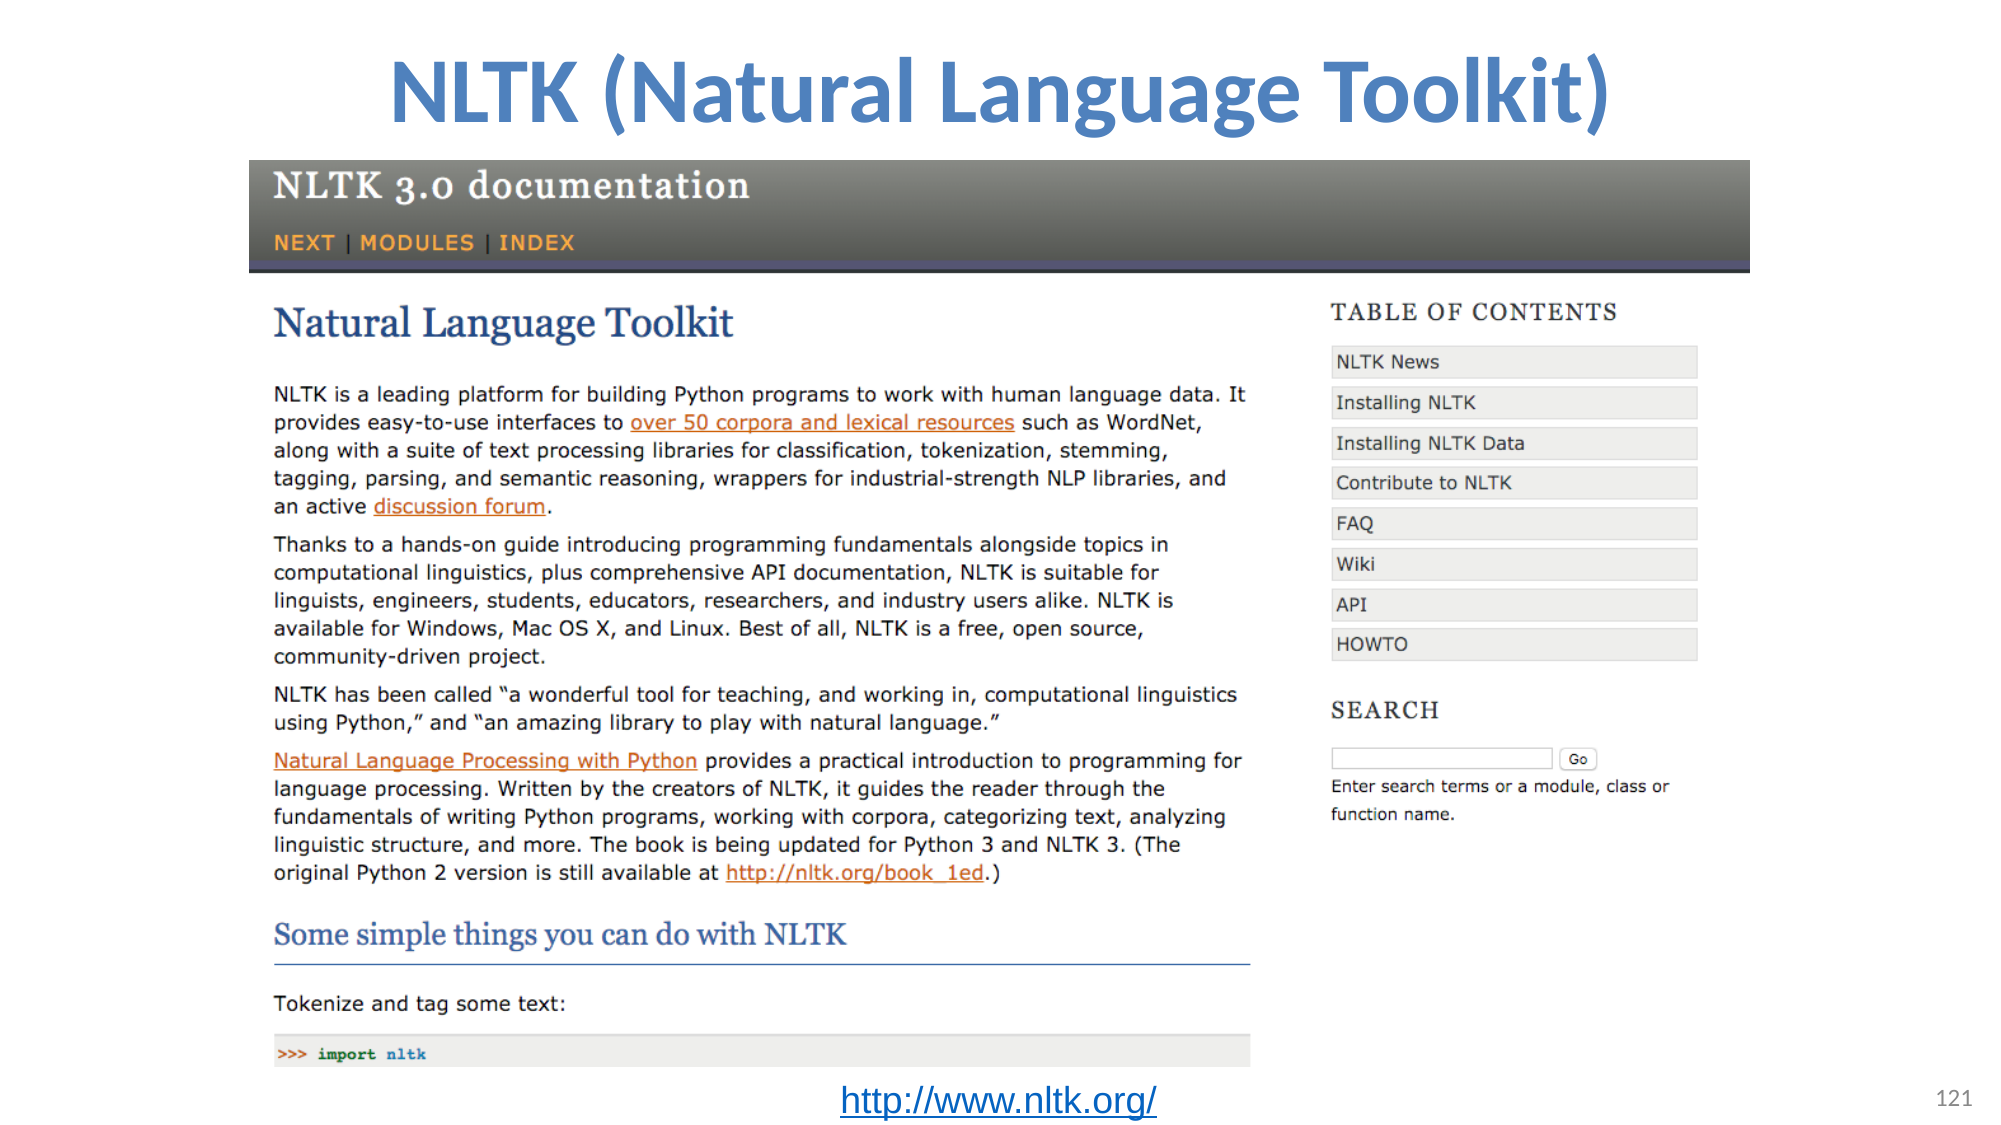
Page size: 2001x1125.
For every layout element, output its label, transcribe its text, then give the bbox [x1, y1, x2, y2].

text_box http://www.nltk.org/ [825, 1068, 1173, 1125]
slide_number 121 [1830, 1076, 1989, 1116]
title NLTK (Natural Language Toolkit) [326, 21, 1677, 149]
picture [249, 160, 1750, 1067]
